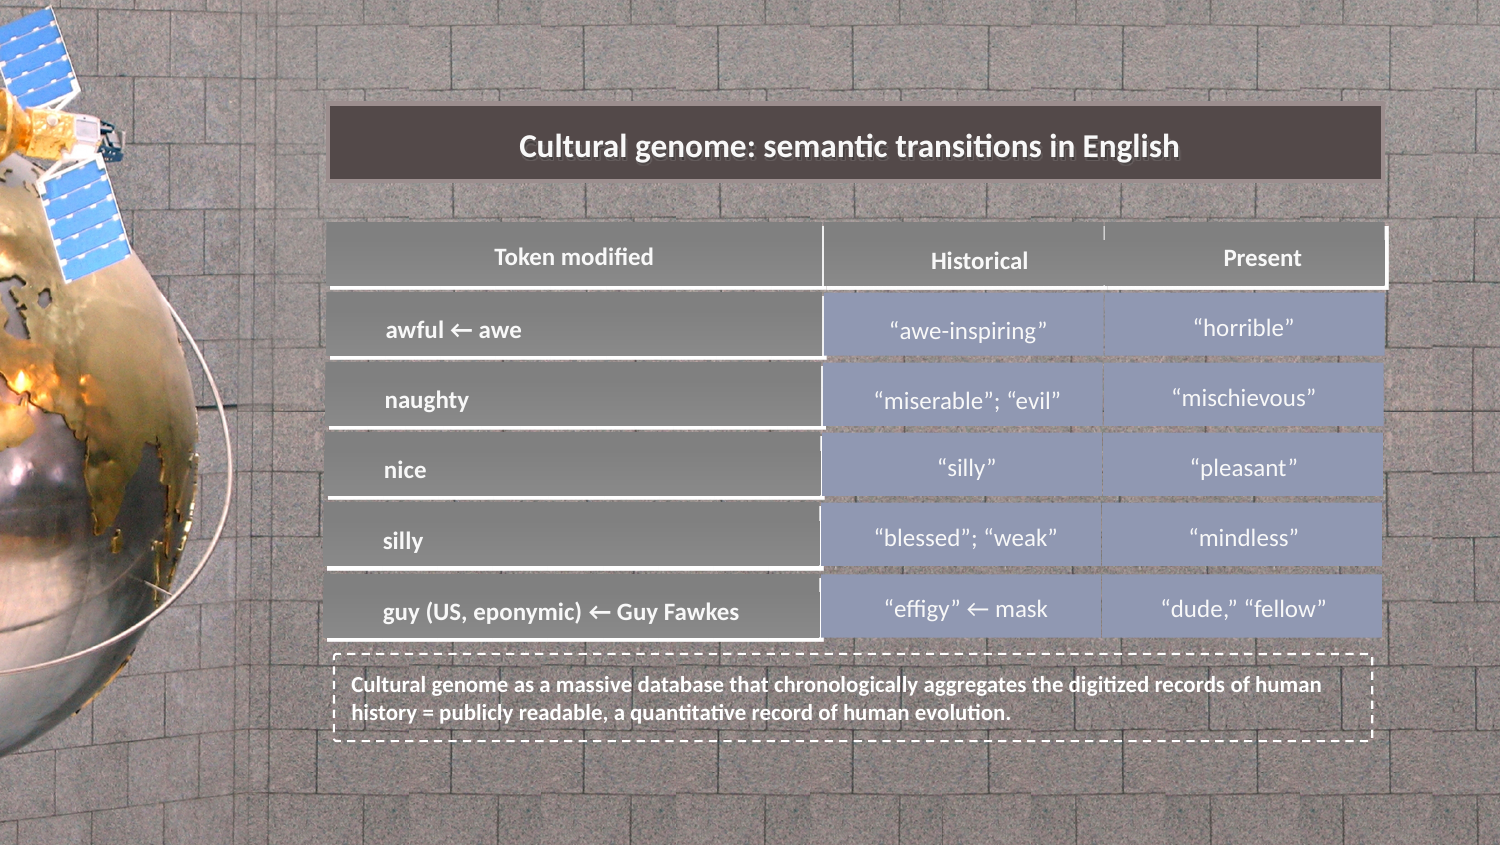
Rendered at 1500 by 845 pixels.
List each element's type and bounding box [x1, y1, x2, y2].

picture [0, 0, 1500, 845]
text_box [323, 221, 1385, 638]
text_box [327, 103, 1384, 182]
text_box [333, 653, 1373, 742]
